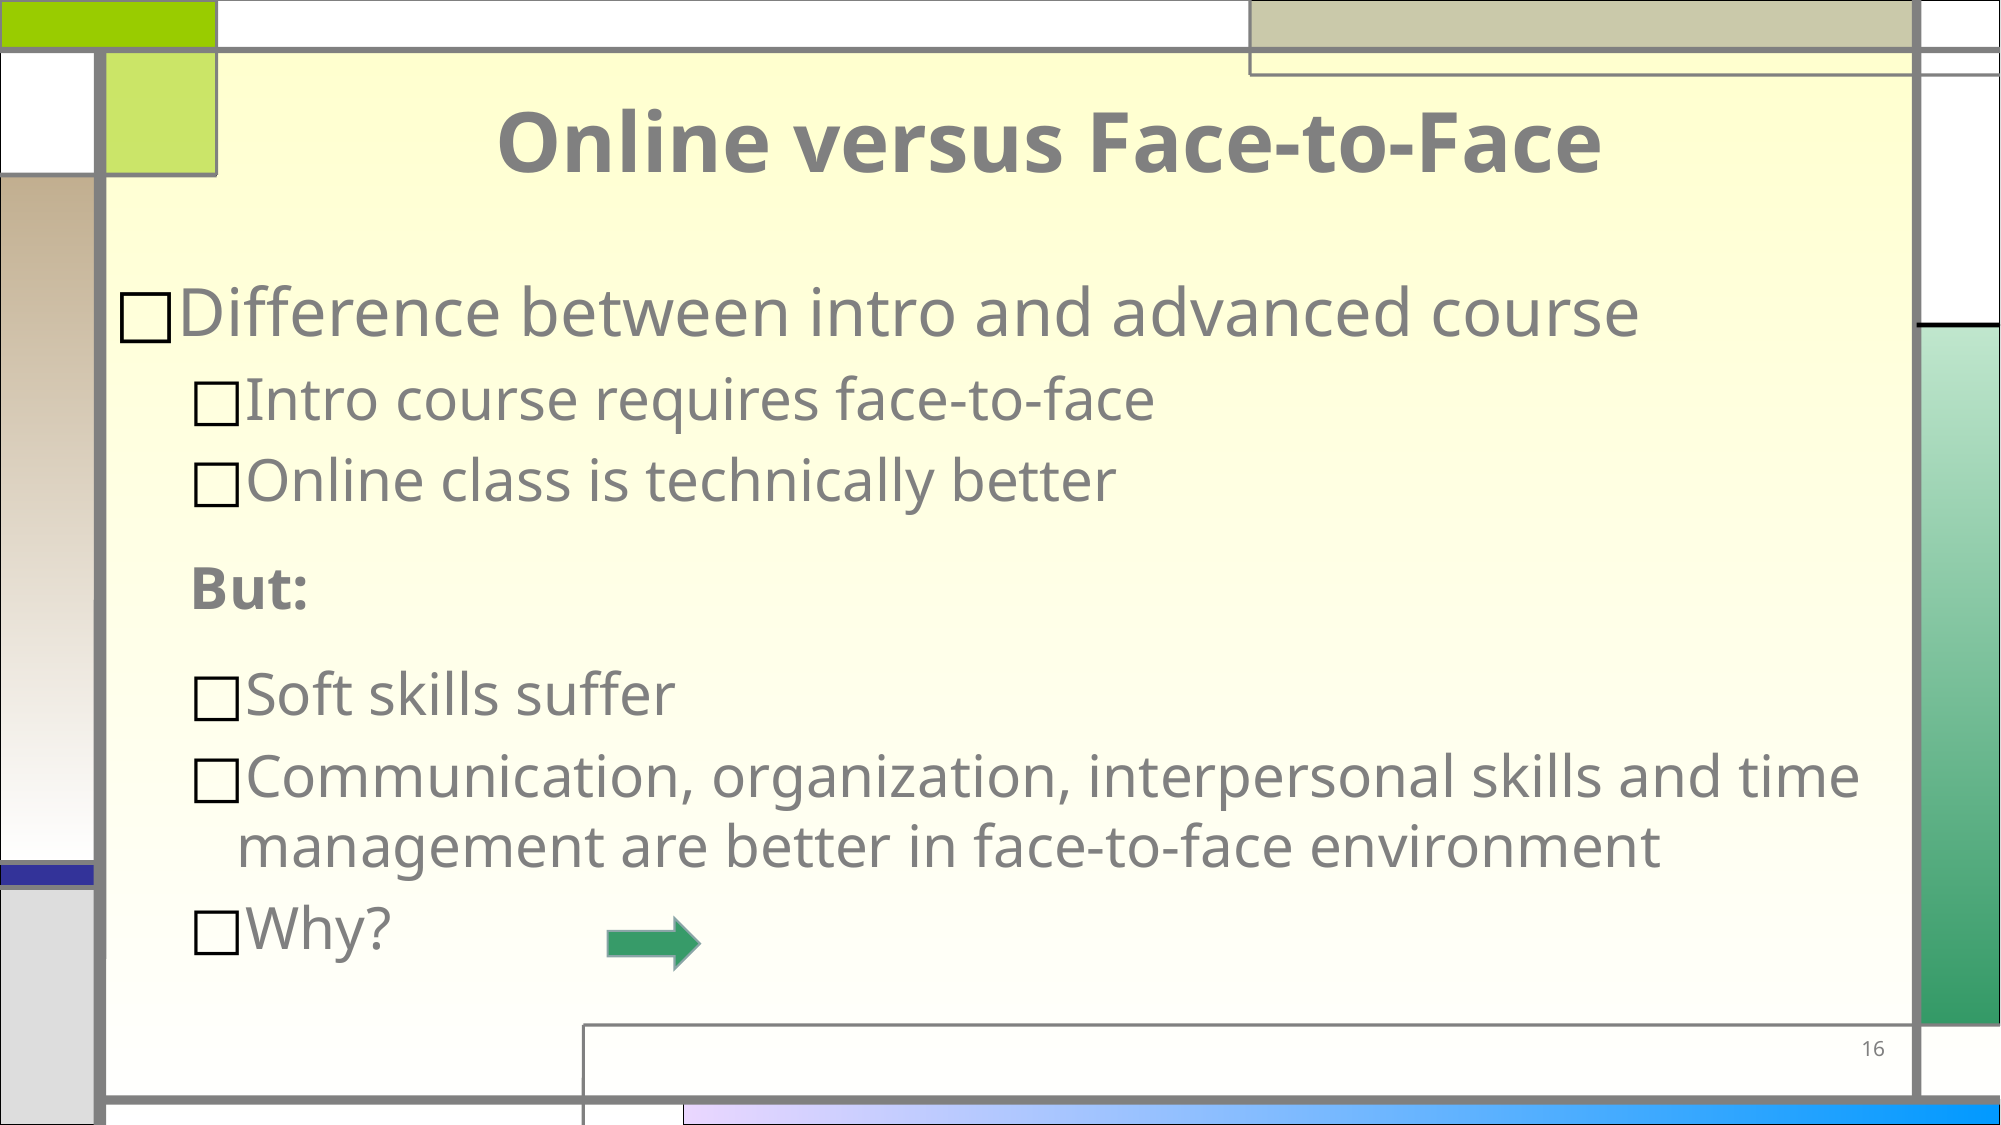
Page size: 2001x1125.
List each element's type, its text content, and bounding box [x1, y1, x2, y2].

title Online versus Face-to-Face [200, 45, 1900, 233]
slide_number 16 [1433, 1028, 1900, 1092]
text_box [606, 915, 702, 972]
list Difference between intro and advanced course Intro course requires face-to-face Online class is technically better But: Soft skills suffer Communication, organization, interpersonal skills and time management are better in face-to-face environment Why? [99, 262, 1900, 1005]
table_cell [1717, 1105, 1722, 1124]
